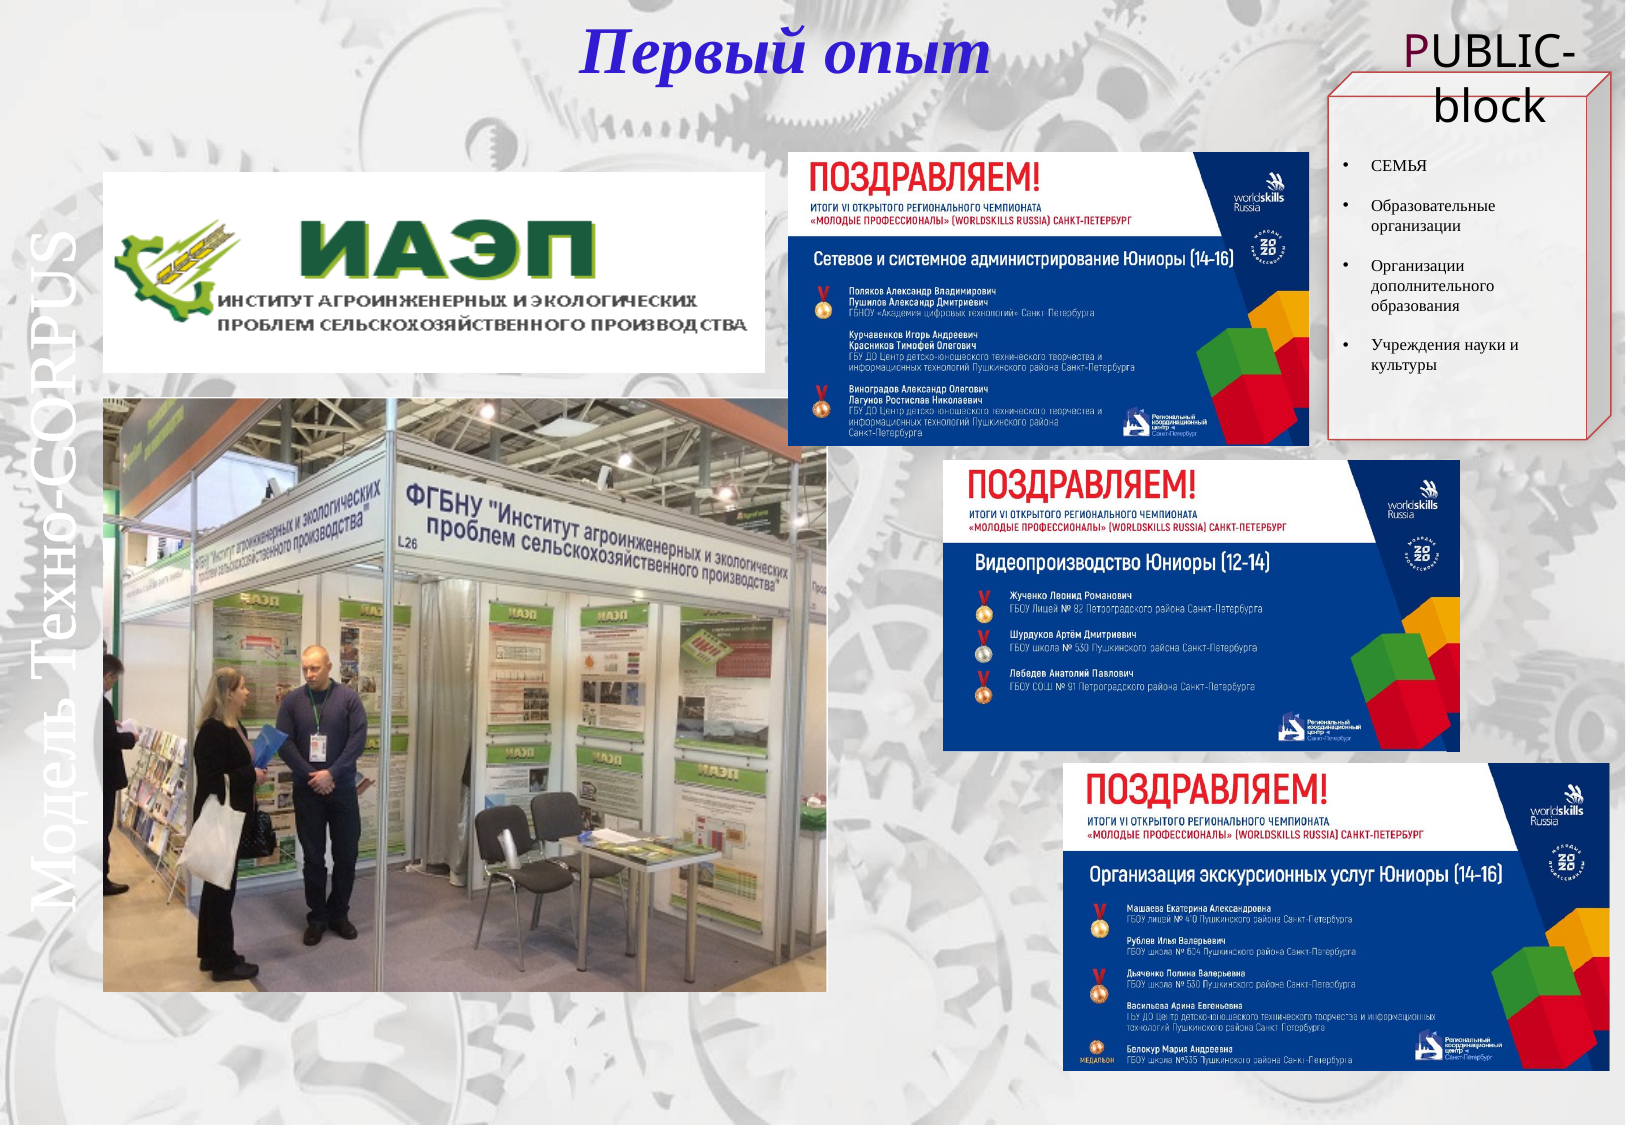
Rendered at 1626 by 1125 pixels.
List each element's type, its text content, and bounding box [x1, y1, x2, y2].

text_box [1327, 13, 1625, 440]
picture [0, 0, 1626, 1125]
text_box Первый опыт [564, 0, 1120, 95]
text_box Модель Техно-CORPUS [1, 113, 96, 1012]
